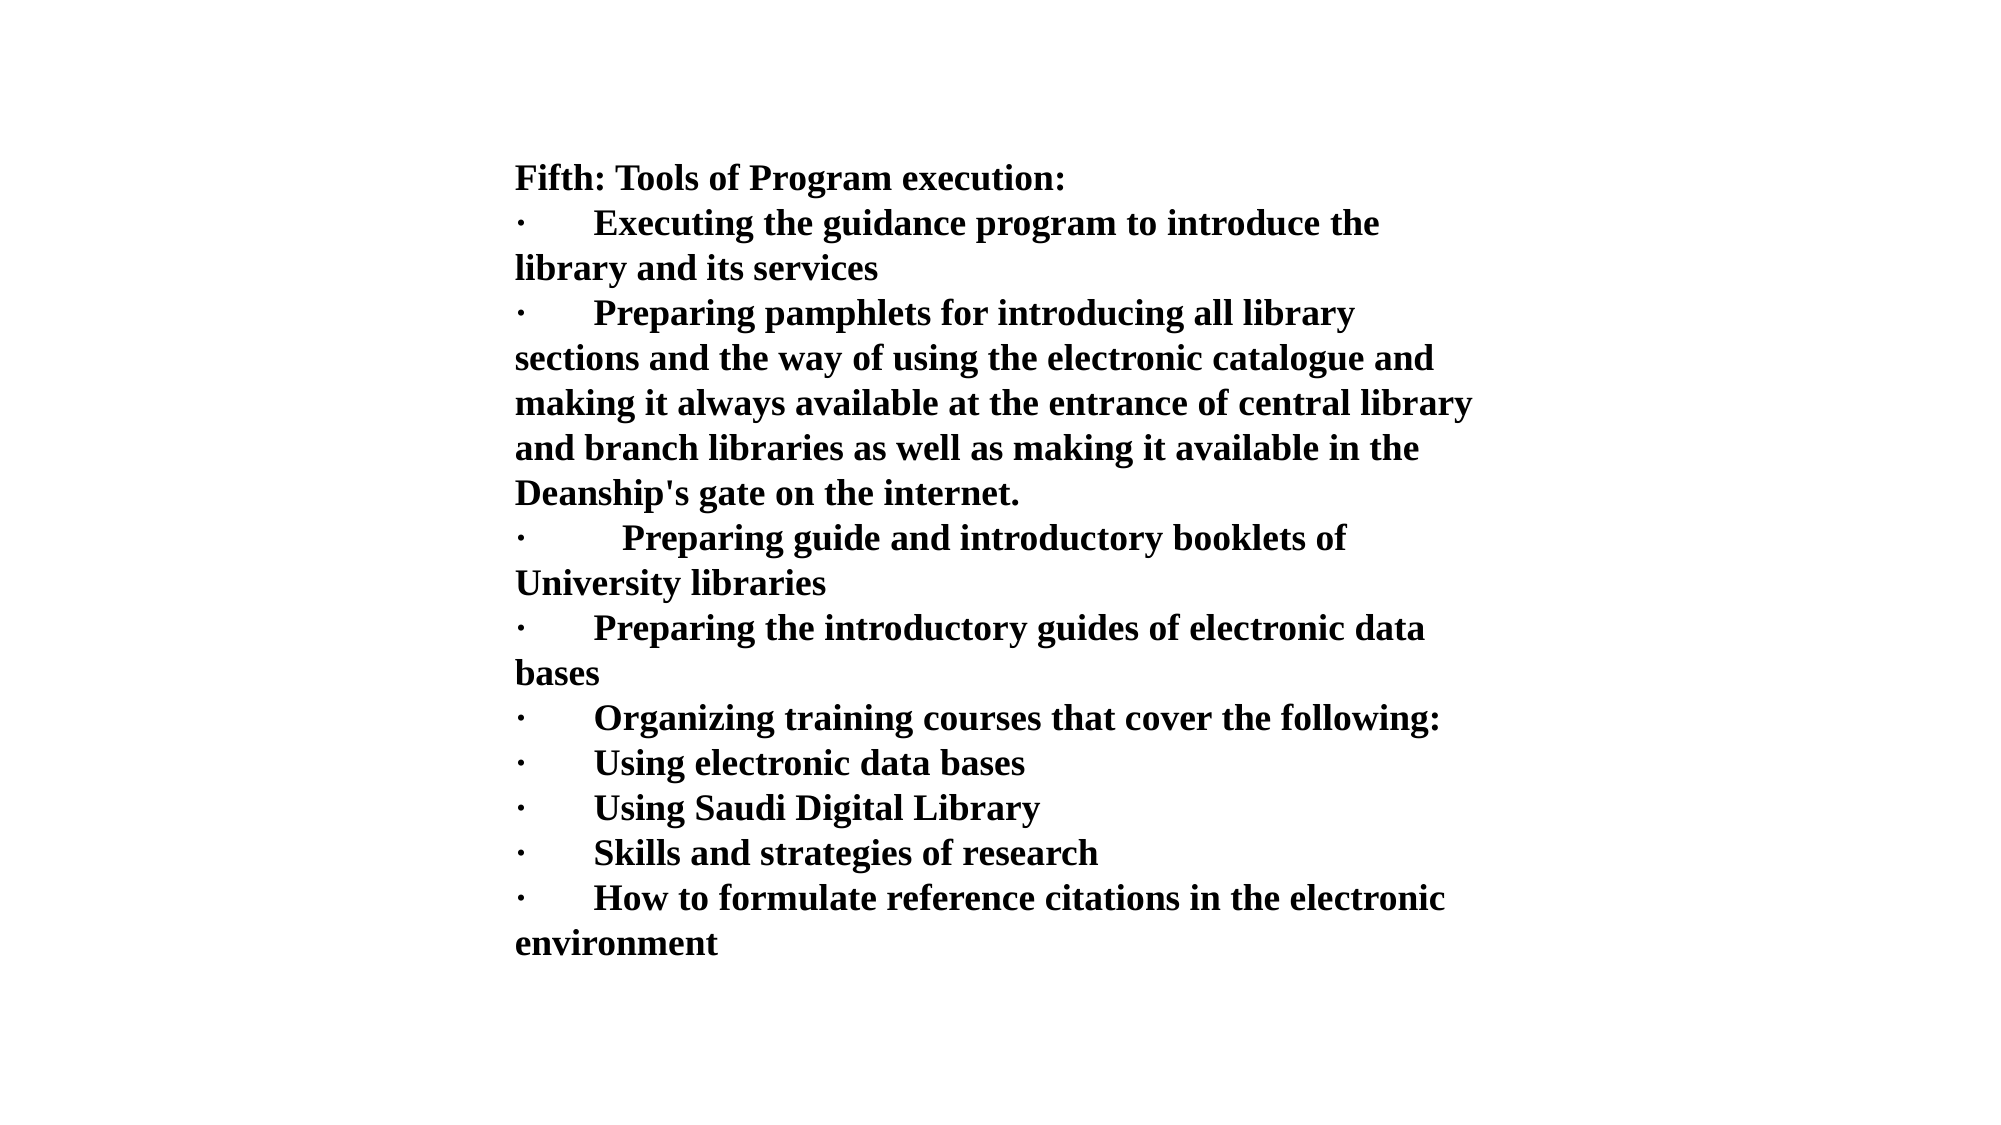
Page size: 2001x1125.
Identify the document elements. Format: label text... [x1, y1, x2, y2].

text_box Fifth: Tools of Program execution: · Executing the guidance program to introduce the library and its services · Preparing pamphlets for introducing all library sections and the way of using the electronic catalogue and making it always available at the entrance of central library and branch libraries as well as making it available in the Deanship's gate on the internet. · Preparing guide and introductory booklets of University libraries · Preparing the introductory guides of electronic data bases · Organizing training courses that cover the following: · Using electronic data bases · Using Saudi Digital Library · Skills and strategies of research · How to formulate reference citations in the electronic environment [500, 145, 1500, 971]
